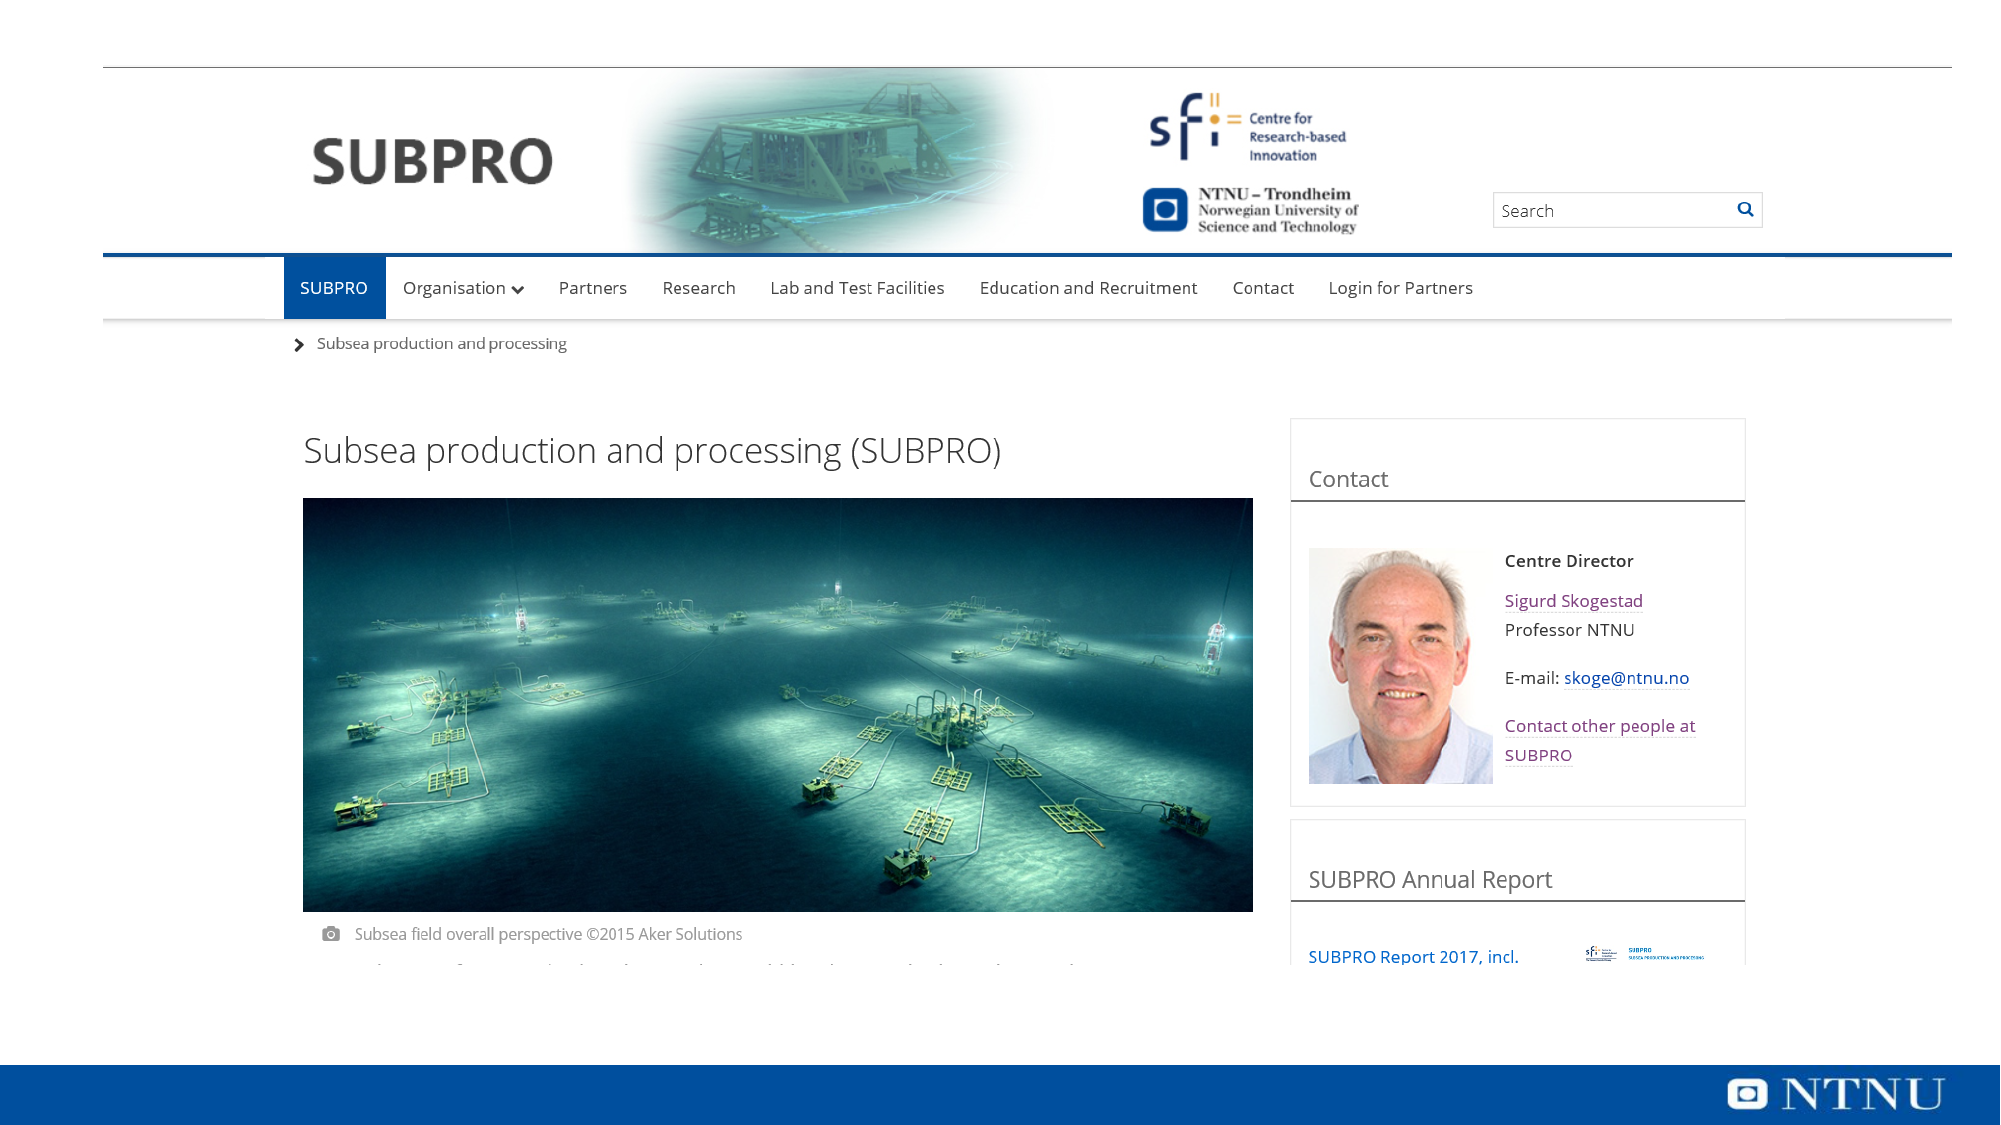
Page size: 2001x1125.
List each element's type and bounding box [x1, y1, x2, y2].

picture [102, 65, 1952, 965]
picture [0, 1065, 2000, 1125]
